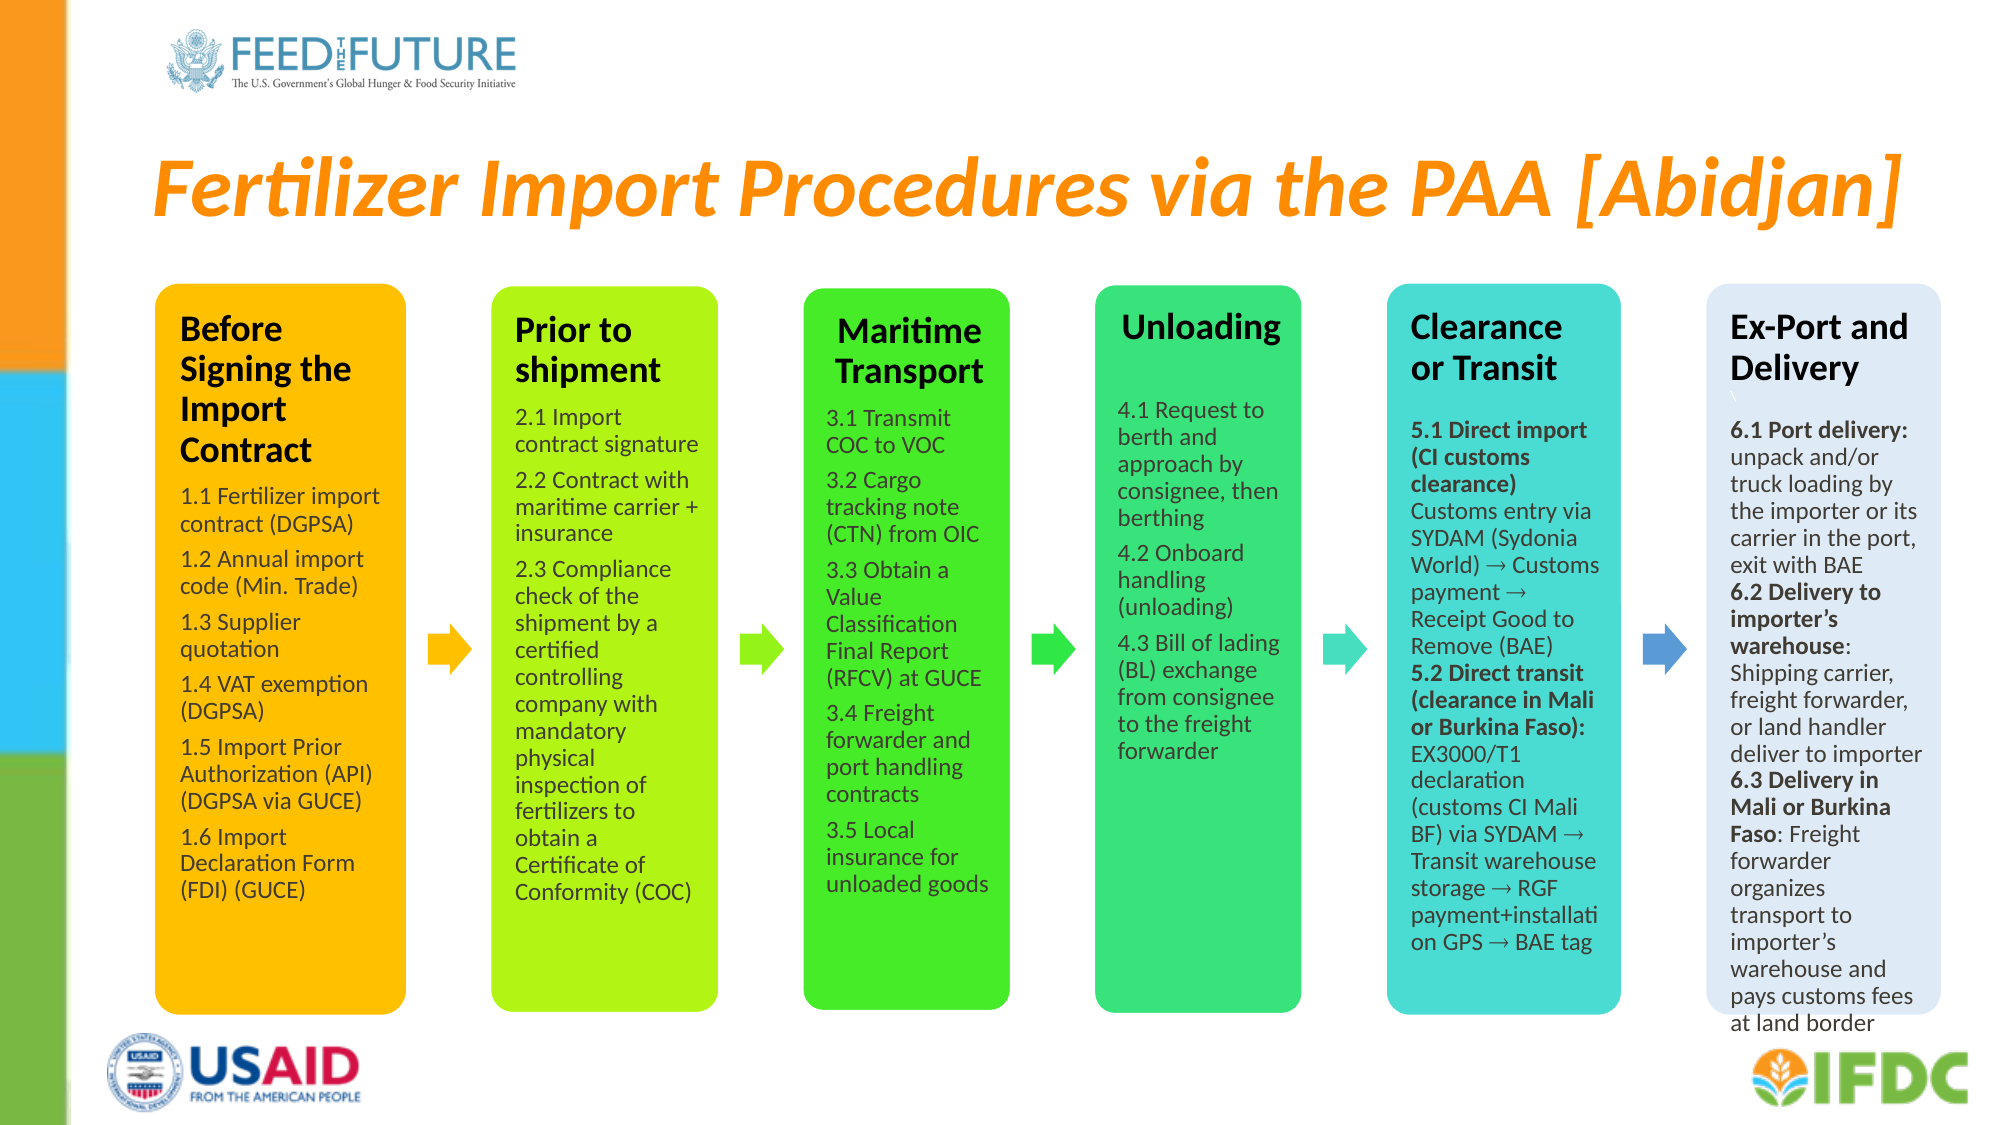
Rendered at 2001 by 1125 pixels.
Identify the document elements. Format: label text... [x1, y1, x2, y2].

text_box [152, 282, 1944, 1016]
picture [137, 5, 547, 120]
picture [1744, 1043, 1979, 1115]
picture [107, 1033, 382, 1117]
picture [0, 0, 71, 1125]
title Fertilizer Import Procedures via the PAA [Abidjan] [137, 134, 1943, 244]
